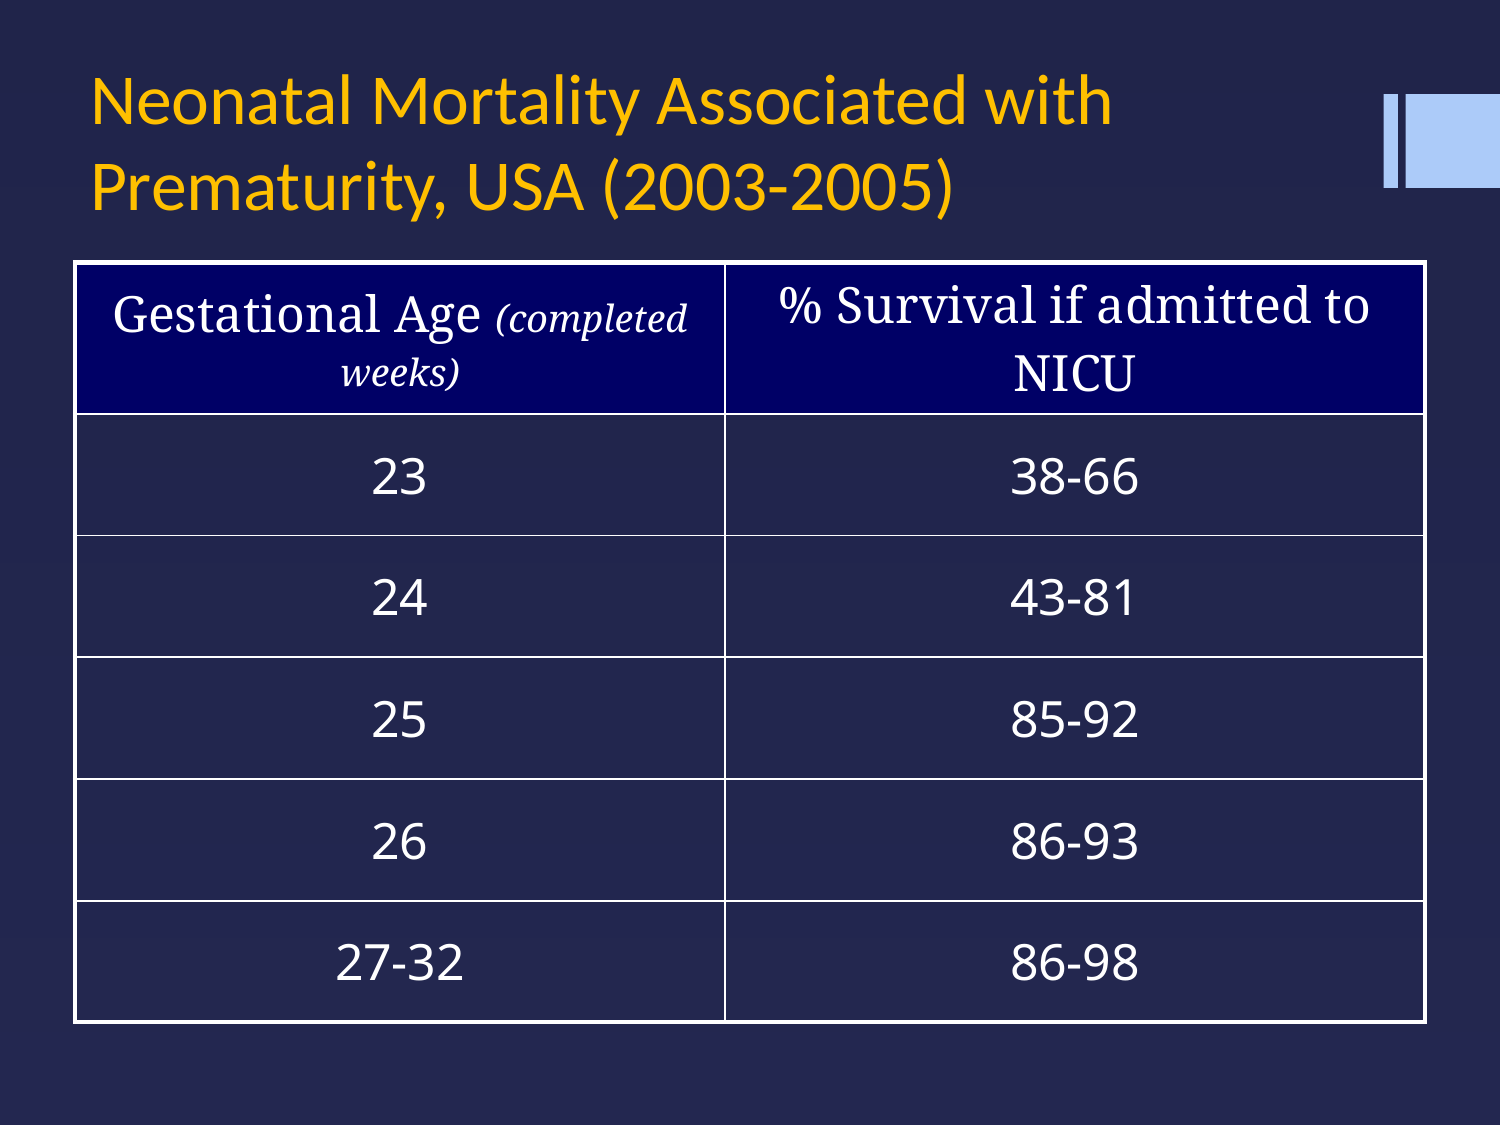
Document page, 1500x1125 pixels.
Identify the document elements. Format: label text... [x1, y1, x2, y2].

table_header Gestational Age (completed weeks) [77, 265, 724, 413]
table_cell 23 [77, 415, 724, 535]
table_cell 25 [77, 658, 724, 778]
table_header % Survival if admitted to NICU [726, 265, 1423, 413]
table_cell 85-92 [726, 658, 1423, 778]
table_cell 86-98 [726, 902, 1423, 1020]
title Neonatal Mortality Associated with Prematurity, USA (2003-2005) [75, 45, 1425, 233]
table_cell 38-66 [726, 415, 1423, 535]
table_cell 24 [77, 536, 724, 656]
table_cell 43-81 [726, 536, 1423, 656]
table_cell 26 [77, 780, 724, 900]
table_cell 86-93 [726, 780, 1423, 900]
table_cell 27-32 [77, 902, 724, 1020]
